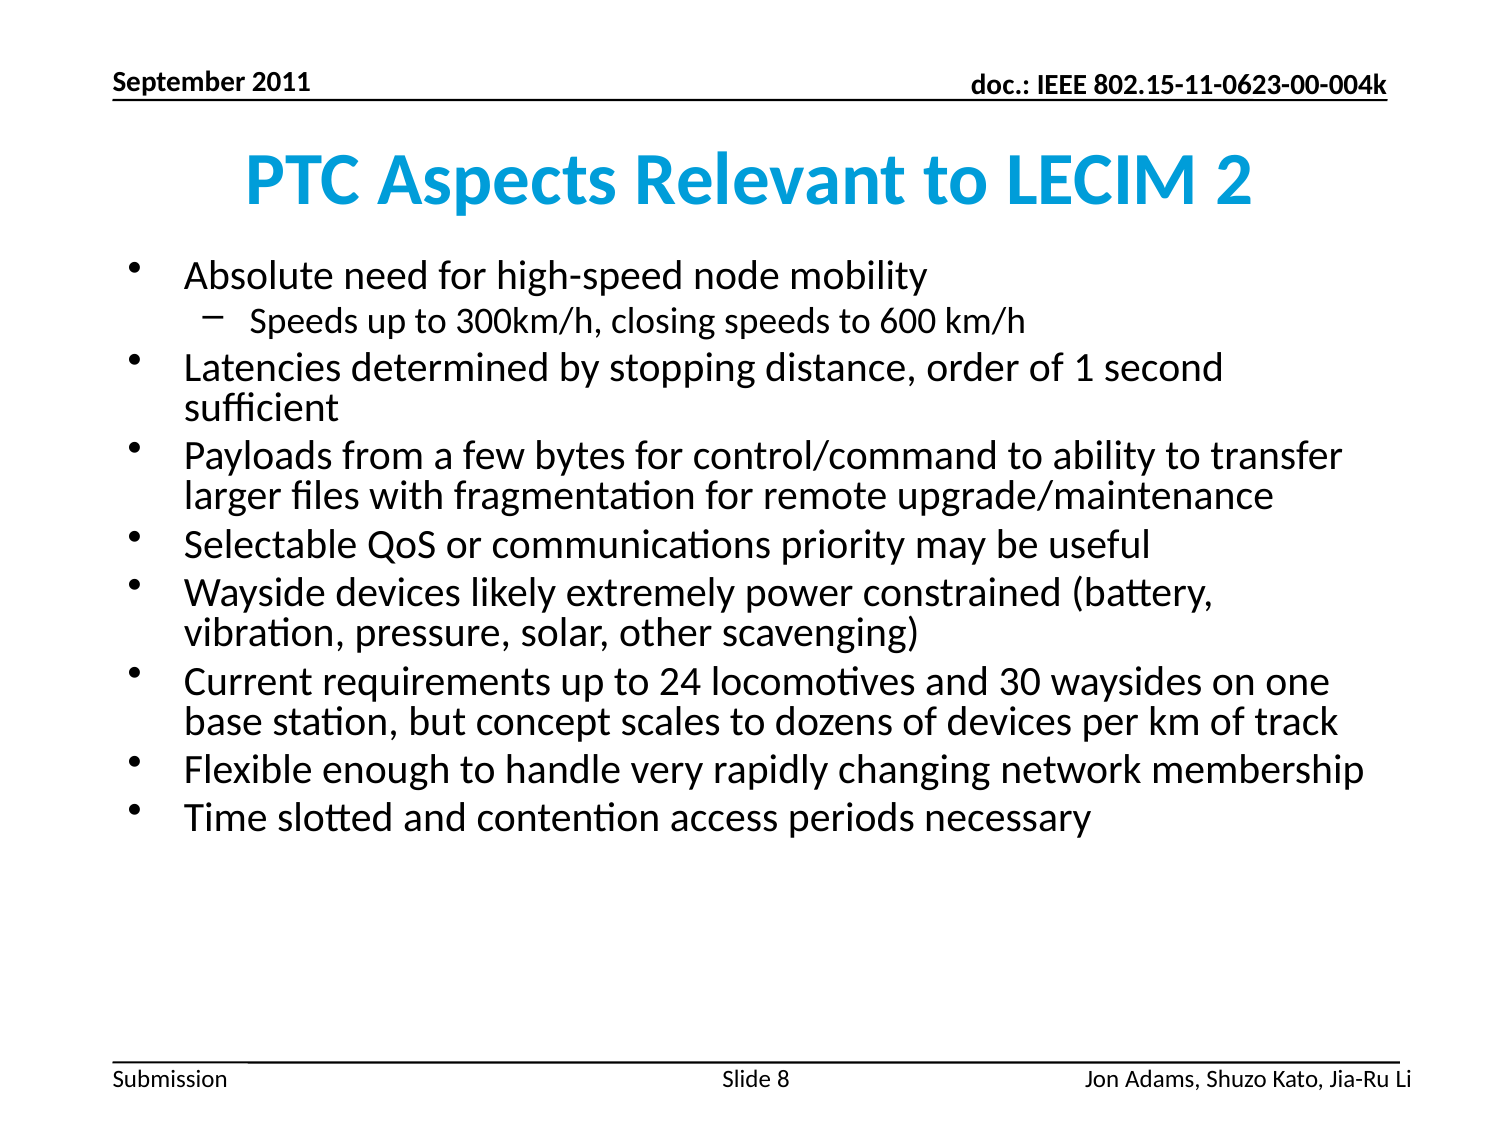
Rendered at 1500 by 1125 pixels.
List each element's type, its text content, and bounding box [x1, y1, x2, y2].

footer Jon Adams, Shuzo Kato, Jia-Ru Li [899, 1061, 1413, 1093]
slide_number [112, 61, 376, 98]
title PTC Aspects Relevant to LECIM 2 [112, 112, 1388, 238]
text_box Slide 8 [675, 1062, 837, 1093]
list Absolute need for high-speed node mobility Speeds up to 300km/h, closing speeds to 600 km/h Latencies determined by stopping distance, order of 1 second sufficient Payloads from a few bytes for control/command to ability to transfer larger files with fragmentation for remote upgrade/maintenance Selectable QoS or communications priority may be useful Wayside devices likely extremely power constrained (battery, vibration, pressure, solar, other scavenging) Current requirements up to 24 locomotives and 30 waysides on one base station, but concept scales to dozens of devices per km of track Flexible enough to handle very rapidly changing network membership Time slotted and contention access periods necessary [112, 249, 1388, 1001]
